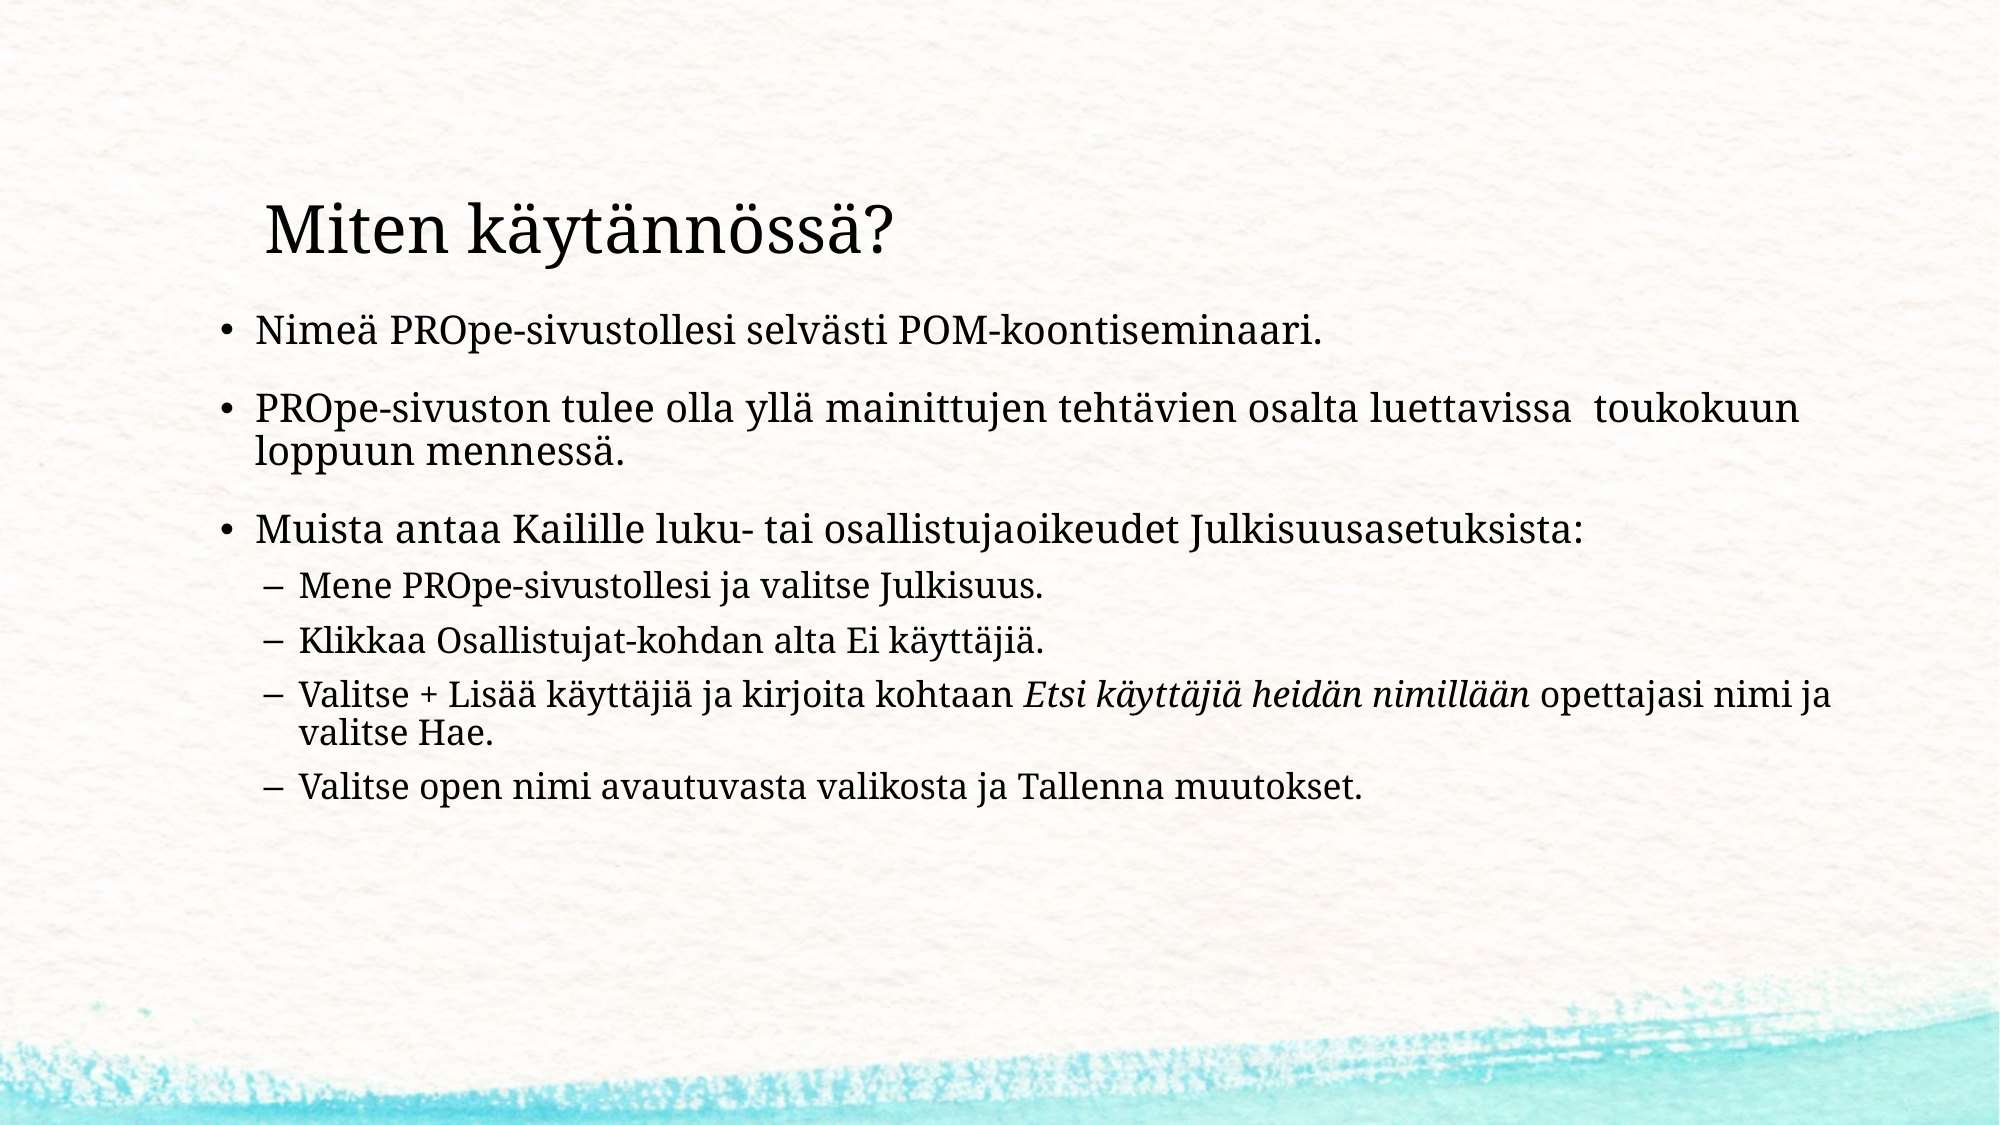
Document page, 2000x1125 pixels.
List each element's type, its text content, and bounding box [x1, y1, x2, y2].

list Nimeä PROpe-sivustollesi selvästi POM-koontiseminaari. PROpe-sivuston tulee olla yllä mainittujen tehtävien osalta luettavissa toukokuun loppuun mennessä. Muista antaa Kailille luku- tai osallistujaoikeudet Julkisuusasetuksista: Mene PROpe-sivustollesi ja valitse Julkisuus. Klikkaa Osallistujat-kohdan alta Ei käyttäjiä. Valitse + Lisää käyttäjiä ja kirjoita kohtaan Etsi käyttäjiä heidän nimillään opettajasi nimi ja valitse Hae. Valitse open nimi avautuvasta valikosta ja Tallenna muutokset. [205, 302, 1875, 818]
title Miten käytännössä? [249, 87, 1825, 275]
picture [0, 0, 2000, 1125]
